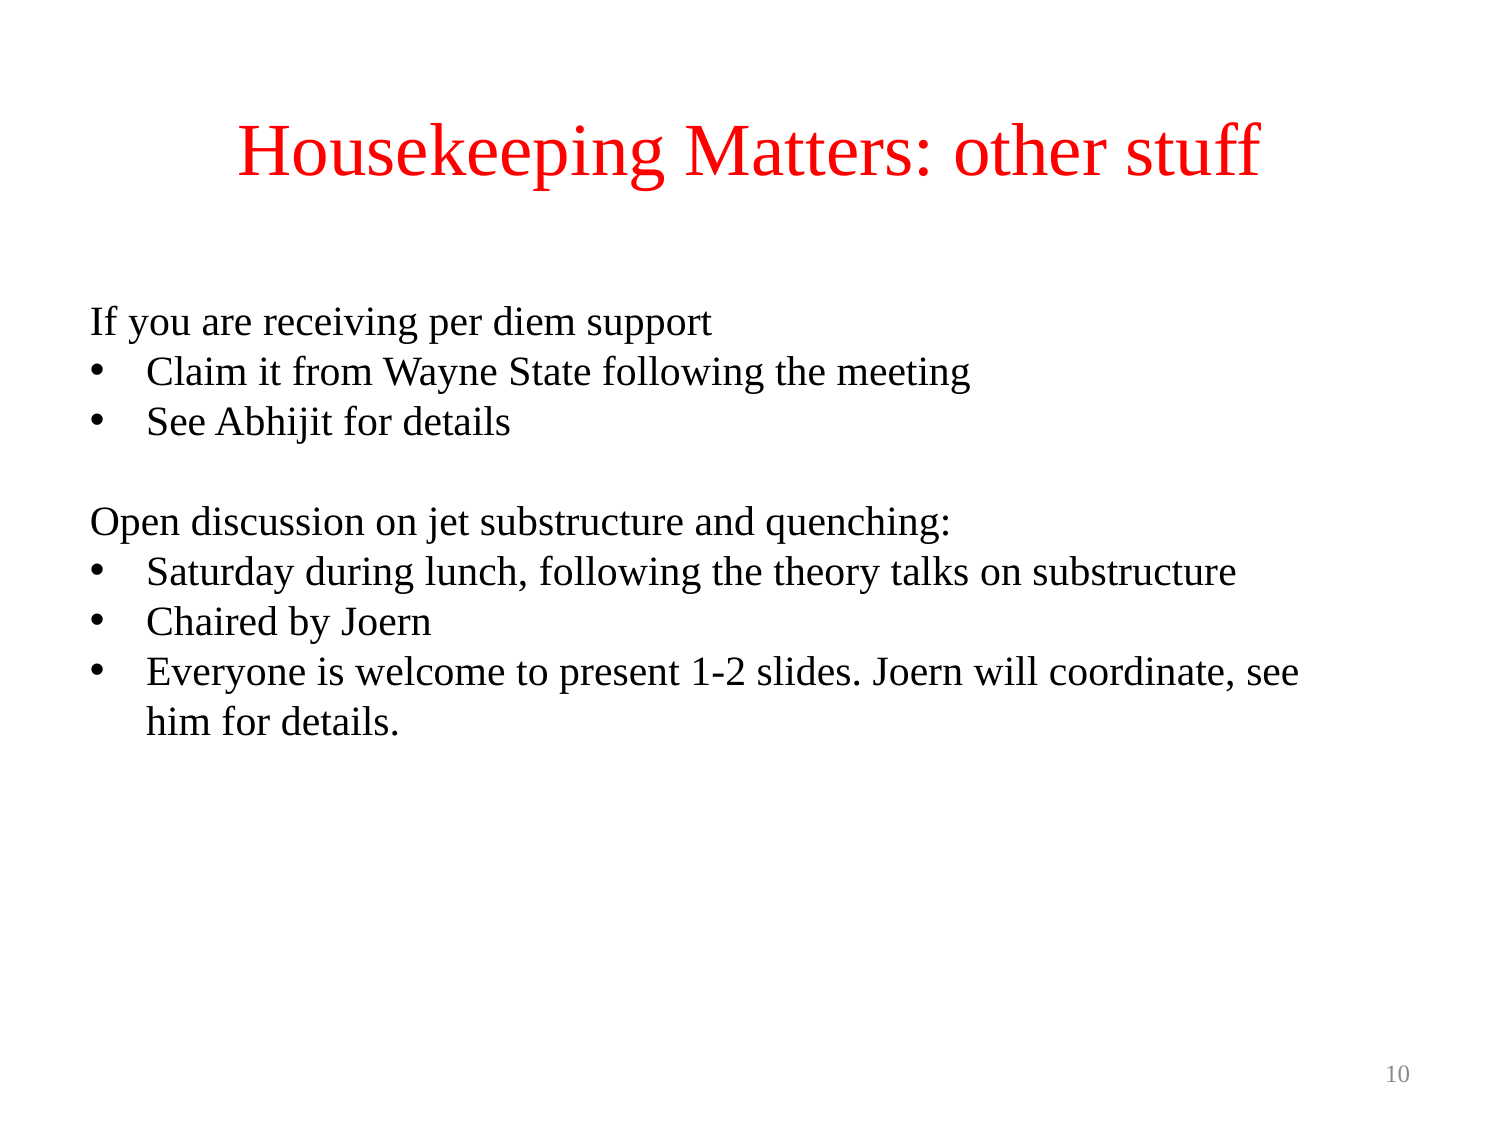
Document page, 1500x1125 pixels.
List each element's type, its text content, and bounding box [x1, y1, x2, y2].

slide_number 10 [1074, 1042, 1425, 1103]
text_box If you are receiving per diem support Claim it from Wayne State following the meeting See Abhijit for details Open discussion on jet substructure and quenching: Saturday during lunch, following the theory talks on substructure Chaired by Joern Everyone is welcome to present 1-2 slides. Joern will coordinate, see him for details. [74, 286, 1330, 802]
title Housekeeping Matters: other stuff [75, 66, 1425, 225]
